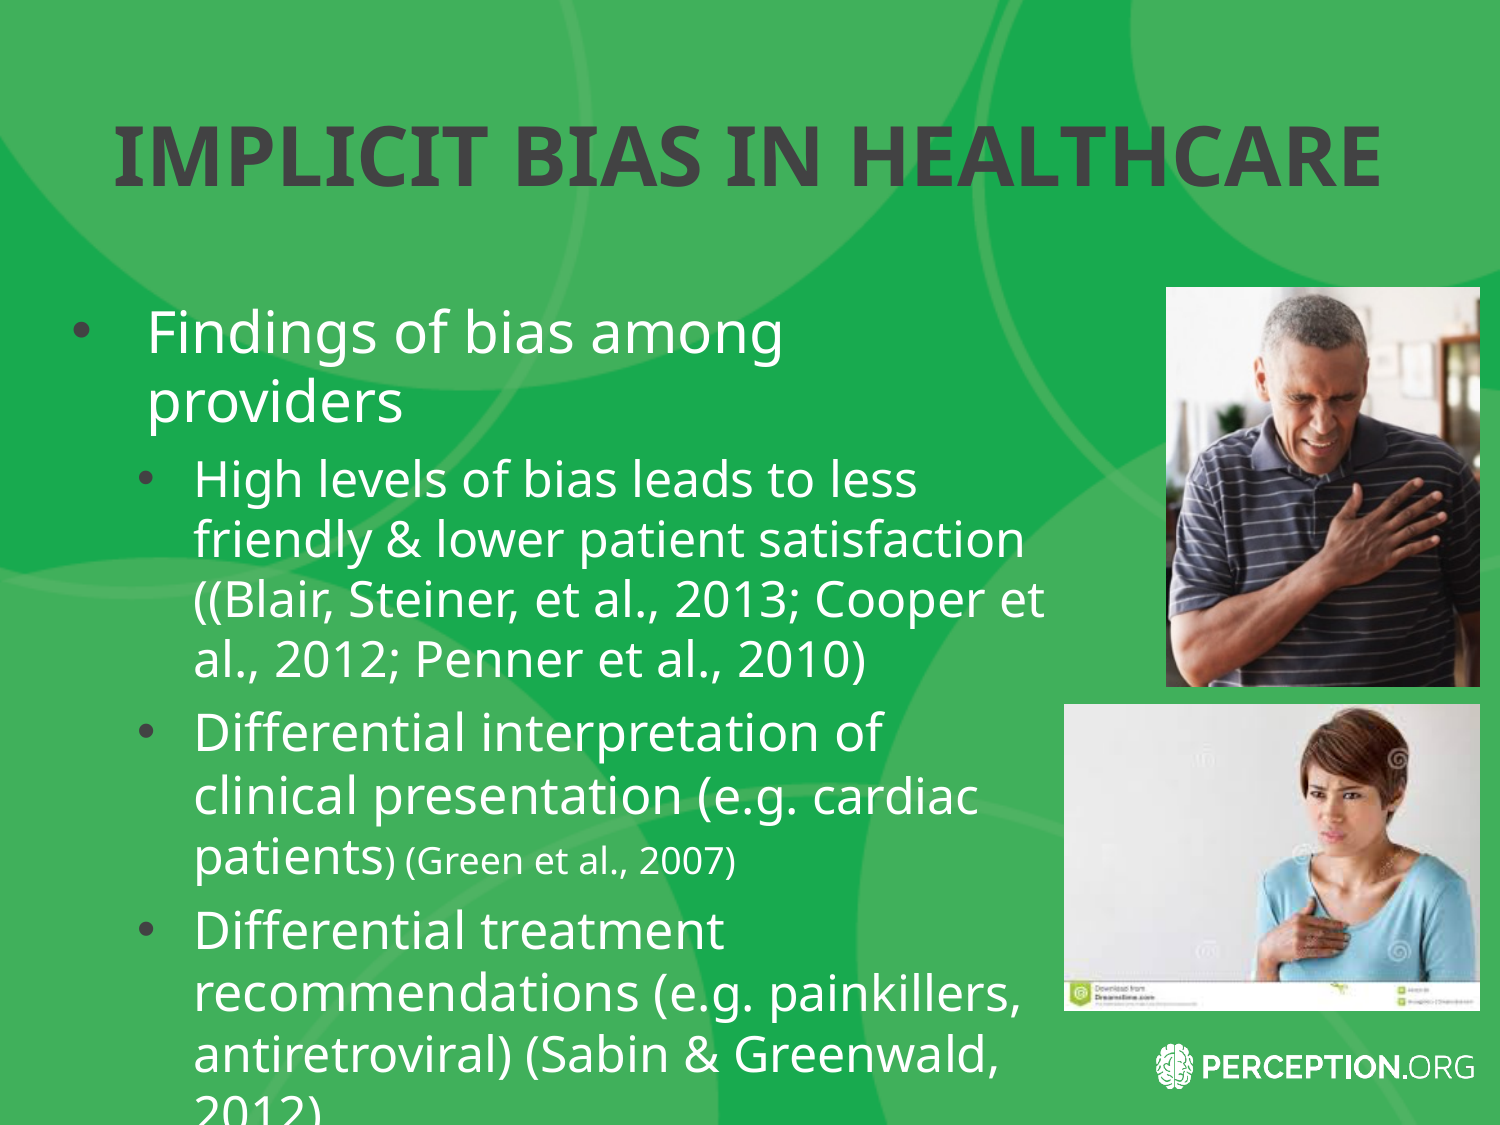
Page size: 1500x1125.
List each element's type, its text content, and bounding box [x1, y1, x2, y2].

list Findings of bias among providers High levels of bias leads to less friendly & lower patient satisfaction ((Blair, Steiner, et al., 2013; Cooper et al., 2012; Penner et al., 2010) Differential interpretation of clinical presentation (e.g. cardiac patients) (Green et al., 2007) Differential treatment recommendations (e.g. painkillers, antiretroviral) (Sabin & Greenwald, 2012) But see Blair et al. 2014 (hypertension) [58, 288, 1065, 1108]
picture [0, 0, 1500, 1125]
title IMPLICIT BIAS IN HEALTHCARE [42, 60, 1456, 247]
